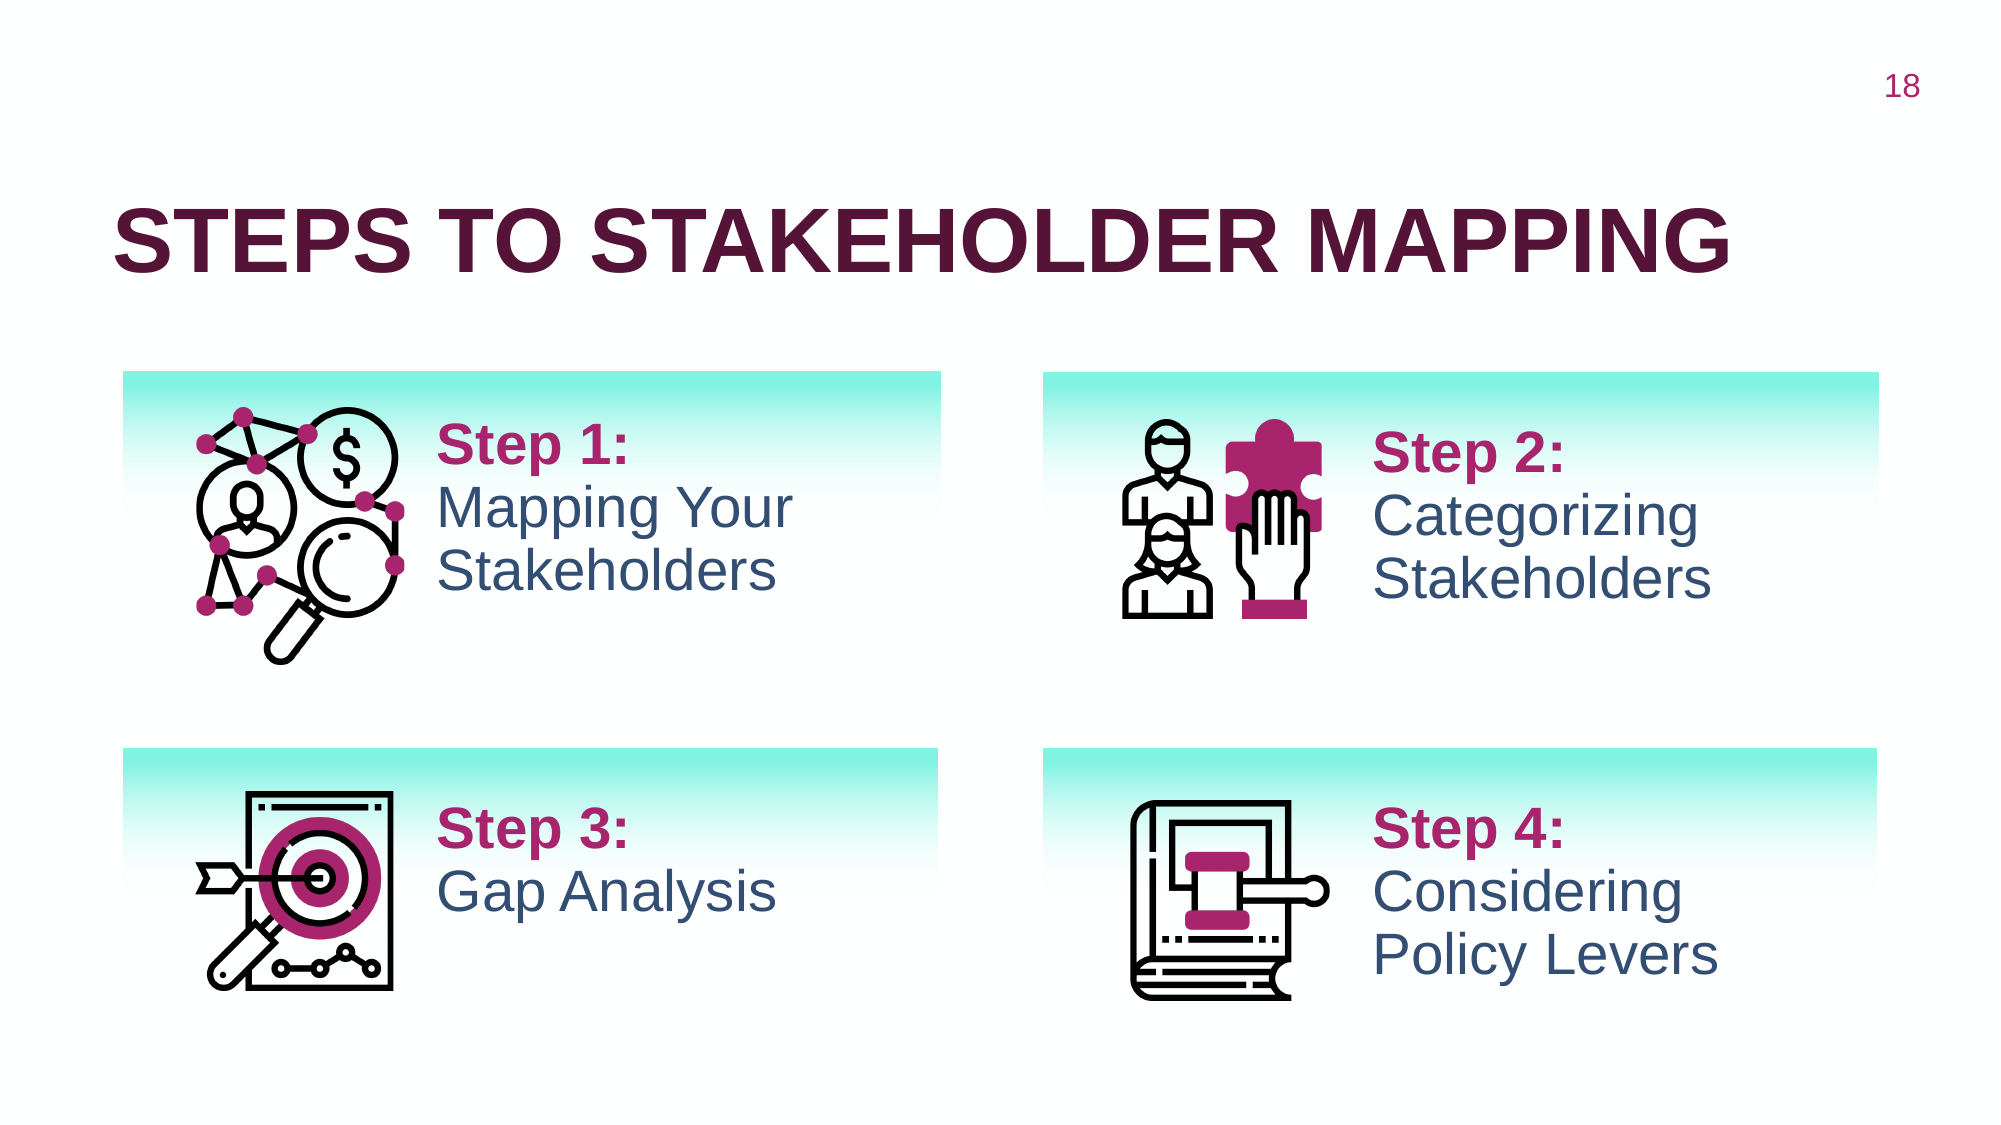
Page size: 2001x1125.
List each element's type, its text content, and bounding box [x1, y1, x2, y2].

text_box [1043, 372, 1879, 516]
text_box Step 1: Mapping Your Stakeholders [421, 407, 938, 703]
text_box Step 2: Categorizing Stakeholders [1357, 414, 1794, 624]
picture [1130, 800, 1330, 1001]
text_box Step 4: Considering Policy Levers [1357, 790, 1794, 1000]
picture [195, 791, 394, 991]
text_box [123, 371, 941, 515]
text_box [1043, 748, 1877, 892]
picture [1122, 419, 1322, 619]
picture [196, 407, 405, 665]
text_box Steps to Stakeholder mapping [97, 141, 1814, 329]
text_box Step 3: Gap Analysis [421, 790, 858, 1000]
text_box [123, 748, 938, 892]
